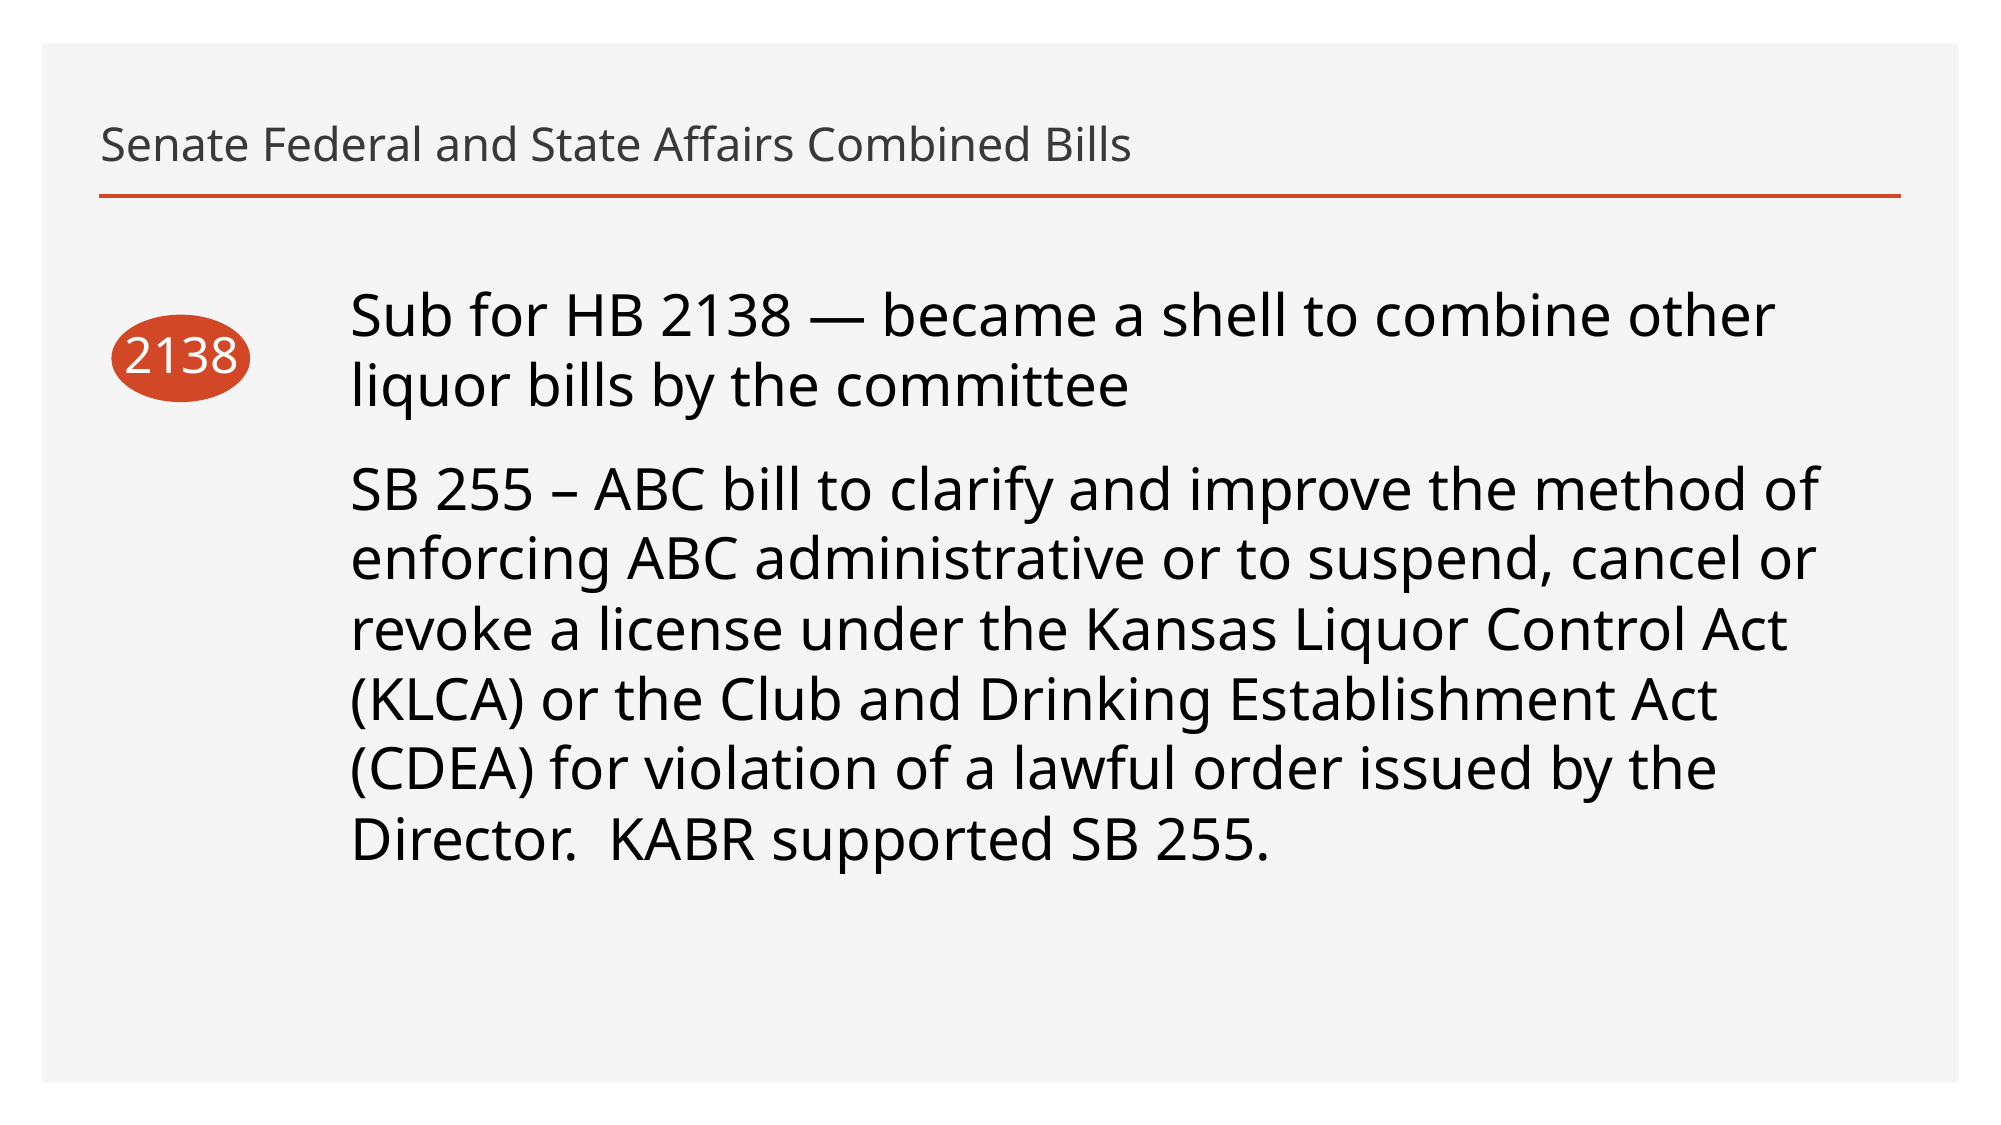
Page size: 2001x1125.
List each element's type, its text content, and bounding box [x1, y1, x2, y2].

title Senate Federal and State Affairs Combined Bills [85, 73, 1405, 179]
text_box Sub for HB 2138 — became a shell to combine other liquor bills by the committee SB 255 – ABC bill to clarify and improve the method of enforcing ABC administrative or to suspend, cancel or revoke a license under the Kansas Liquor Control Act (KLCA) or the Club and Drinking Establishment Act (CDEA) for violation of a lawful order issued by the Director. KABR supported SB 255. [335, 270, 1851, 985]
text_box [87, 314, 277, 403]
